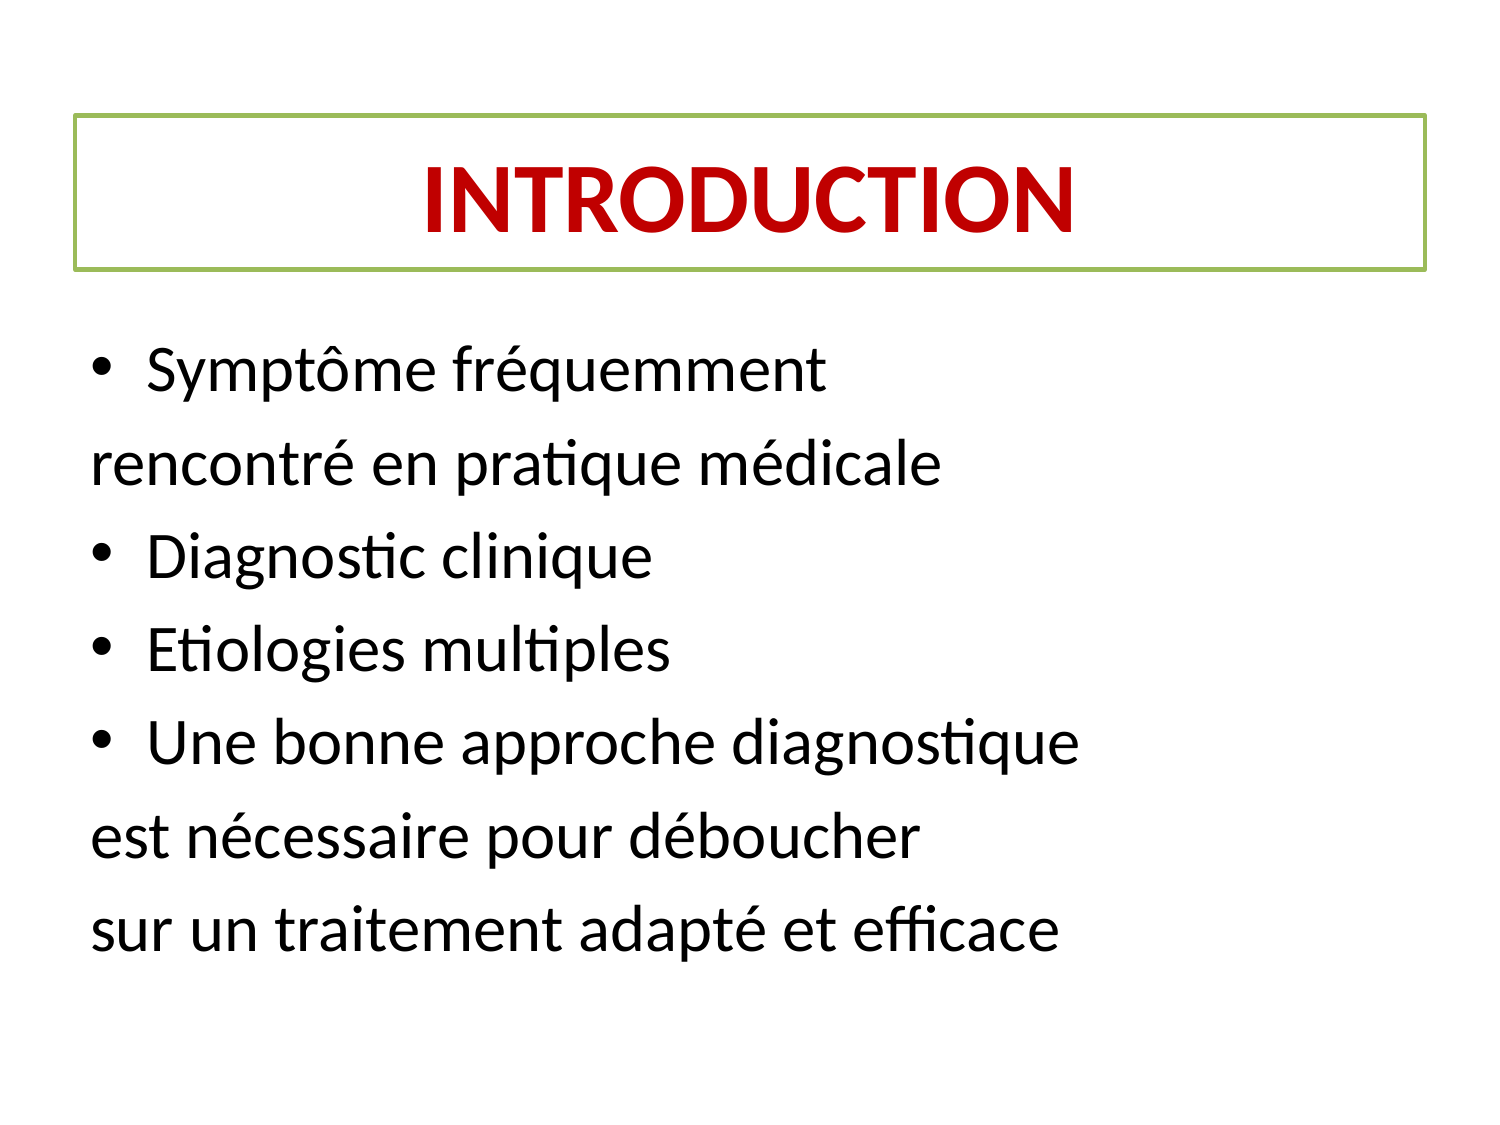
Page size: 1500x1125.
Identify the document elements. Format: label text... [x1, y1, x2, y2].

title INTRODUCTION [73, 113, 1427, 272]
list Symptôme fréquemment rencontré en pratique médicale Diagnostic clinique Etiologies multiples Une bonne approche diagnostique est nécessaire pour déboucher sur un traitement adapté et efficace [75, 317, 1500, 1125]
